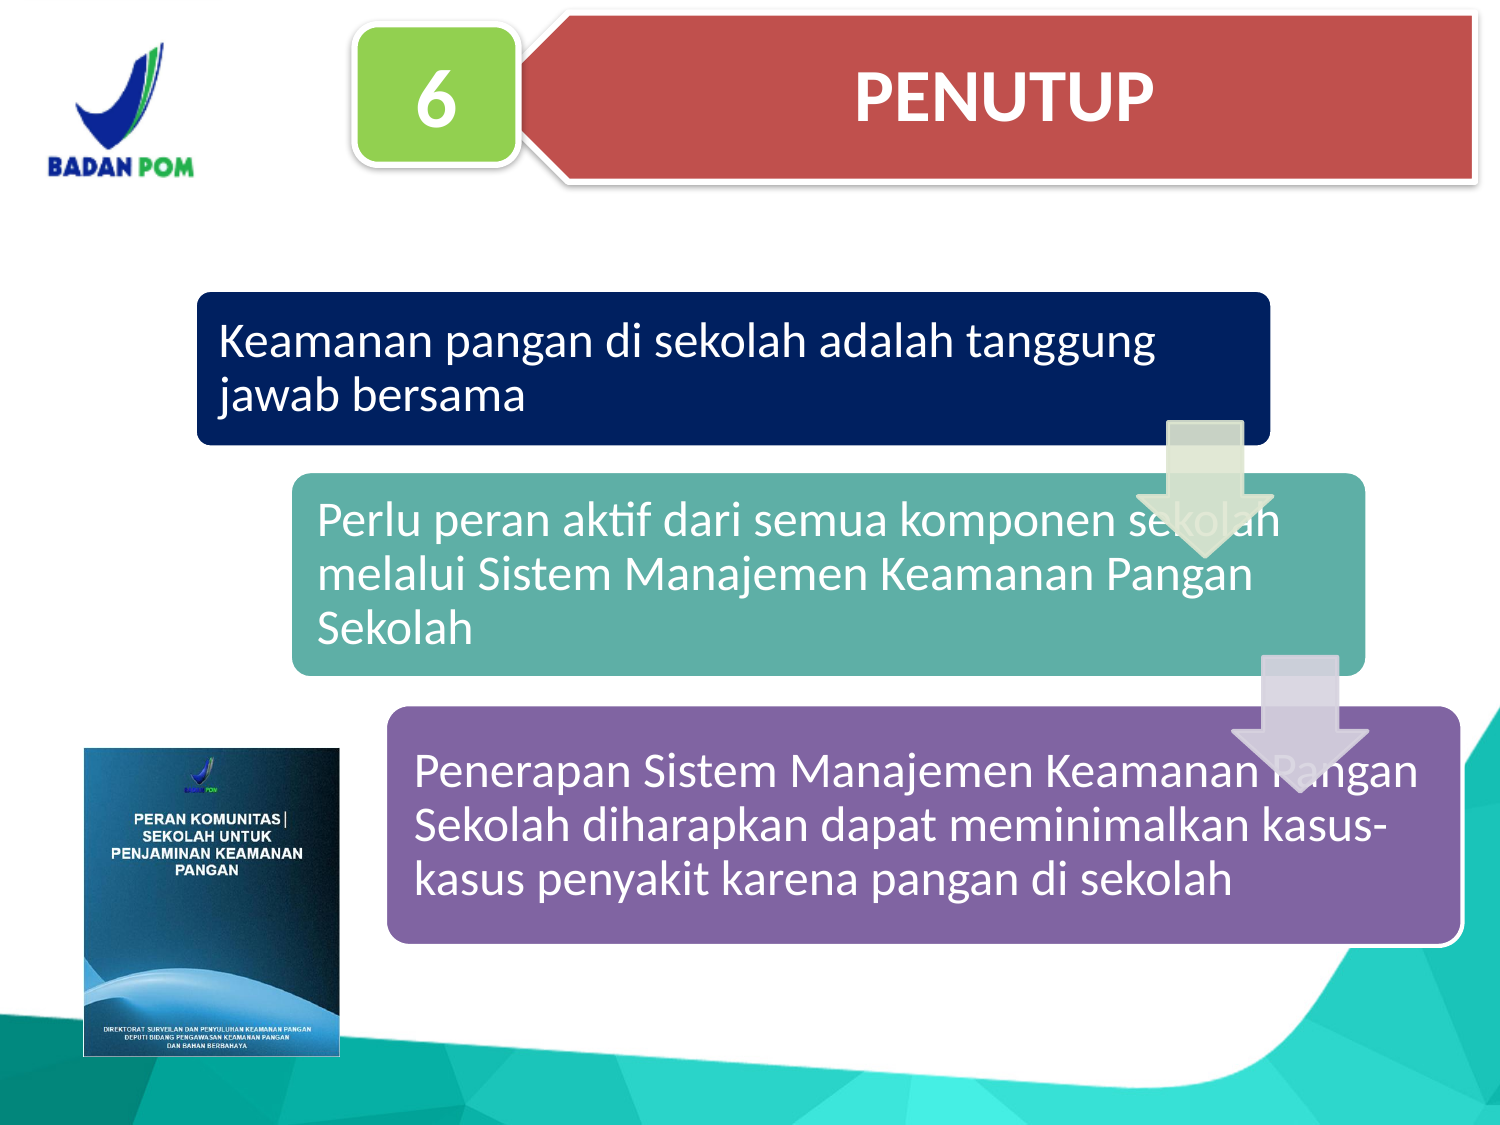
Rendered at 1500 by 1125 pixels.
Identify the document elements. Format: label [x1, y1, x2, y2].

picture [0, 0, 1500, 1125]
text_box [194, 273, 1463, 965]
text_box [24, 0, 1476, 201]
